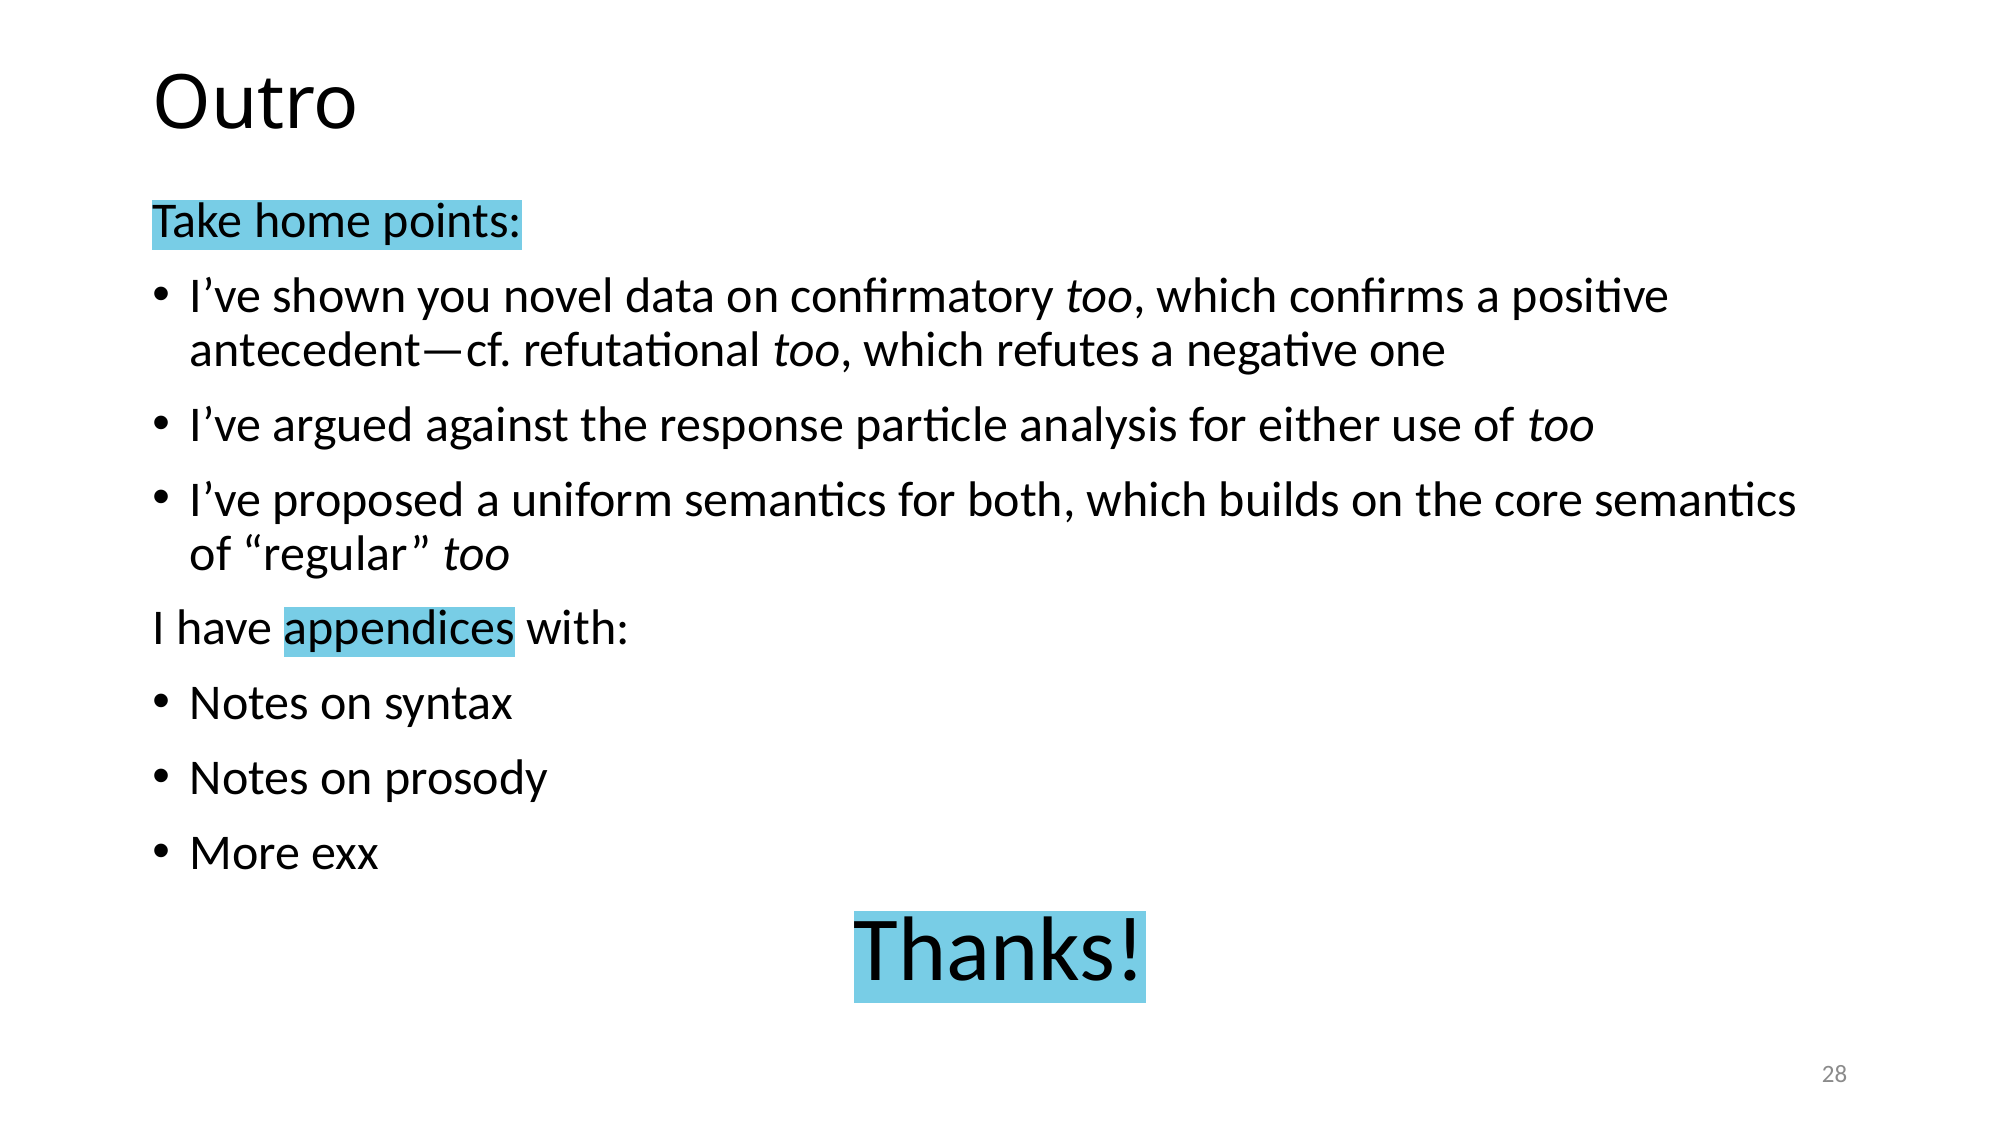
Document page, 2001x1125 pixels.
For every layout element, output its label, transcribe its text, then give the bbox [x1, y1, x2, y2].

list Take home points: I’ve shown you novel data on confirmatory too, which confirms a positive antecedent—cf. refutational too, which refutes a negative one I’ve argued against the response particle analysis for either use of too I’ve proposed a uniform semantics for both, which builds on the core semantics of “regular” too I have appendices with: Notes on syntax Notes on prosody More exx Thanks! [137, 186, 1863, 1014]
slide_number 28 [1412, 1042, 1863, 1103]
title Outro [137, 22, 1863, 186]
